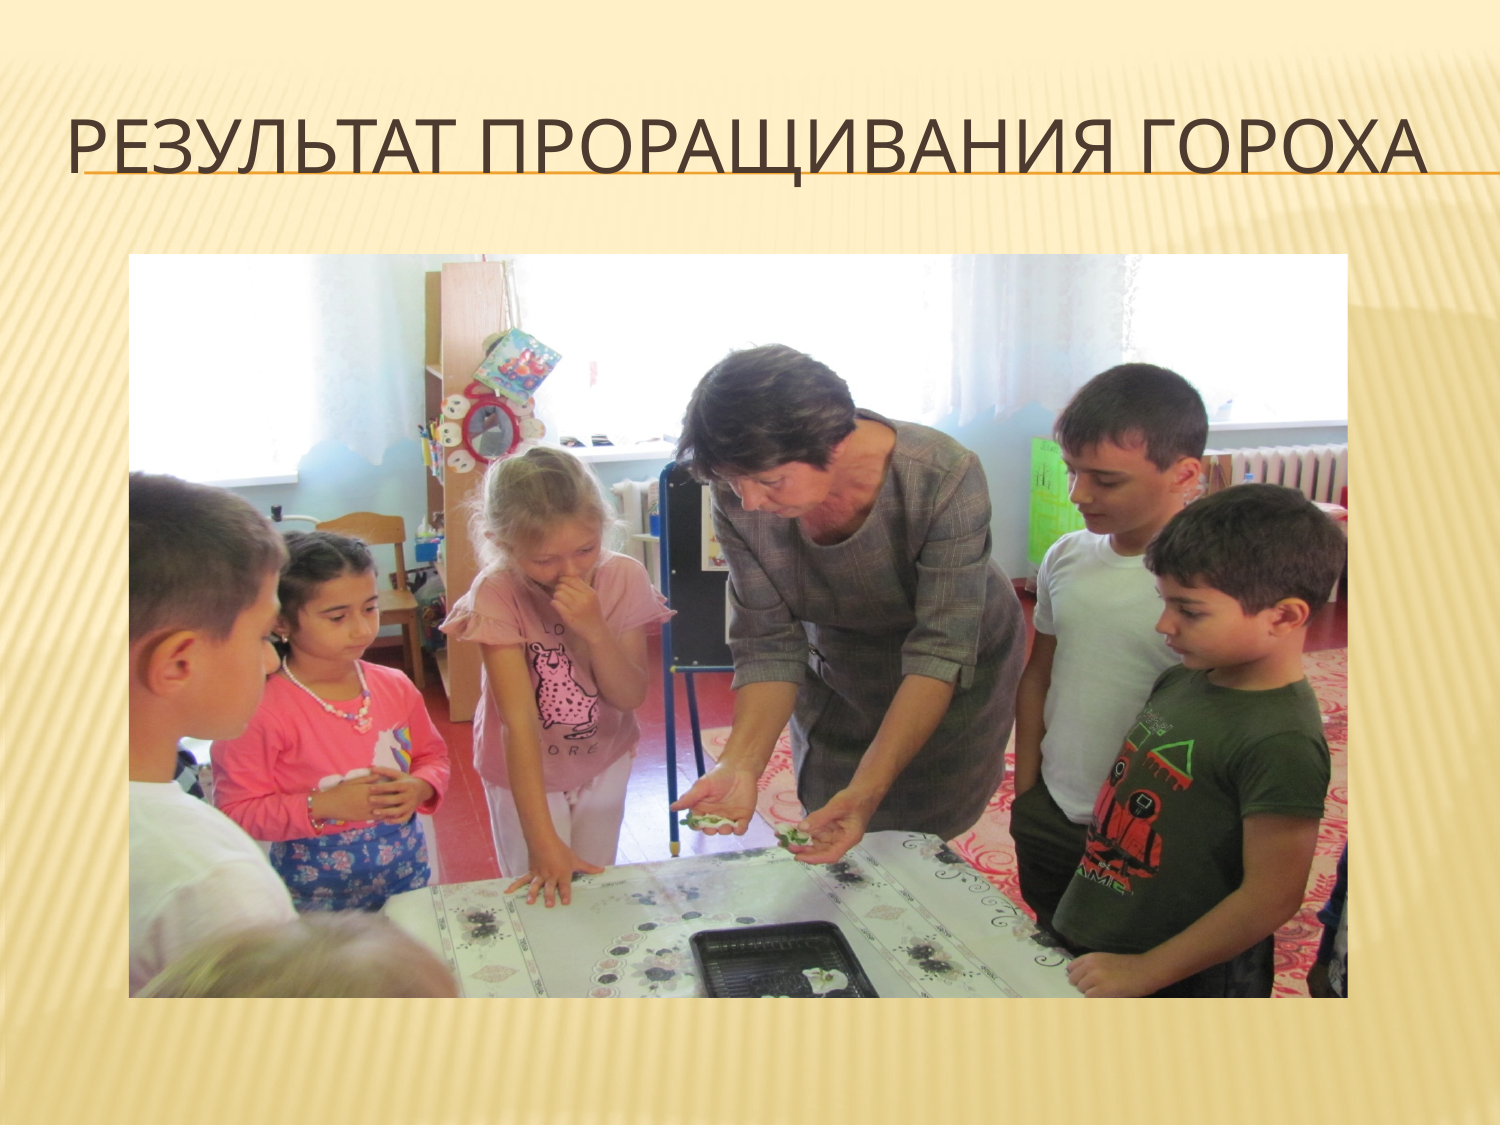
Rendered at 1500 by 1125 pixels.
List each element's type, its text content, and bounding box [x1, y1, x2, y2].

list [128, 254, 1348, 998]
title РЕЗУЛЬТАТ ПРОРАЩИВАНИЯ ГОРОХА [50, 75, 1475, 213]
